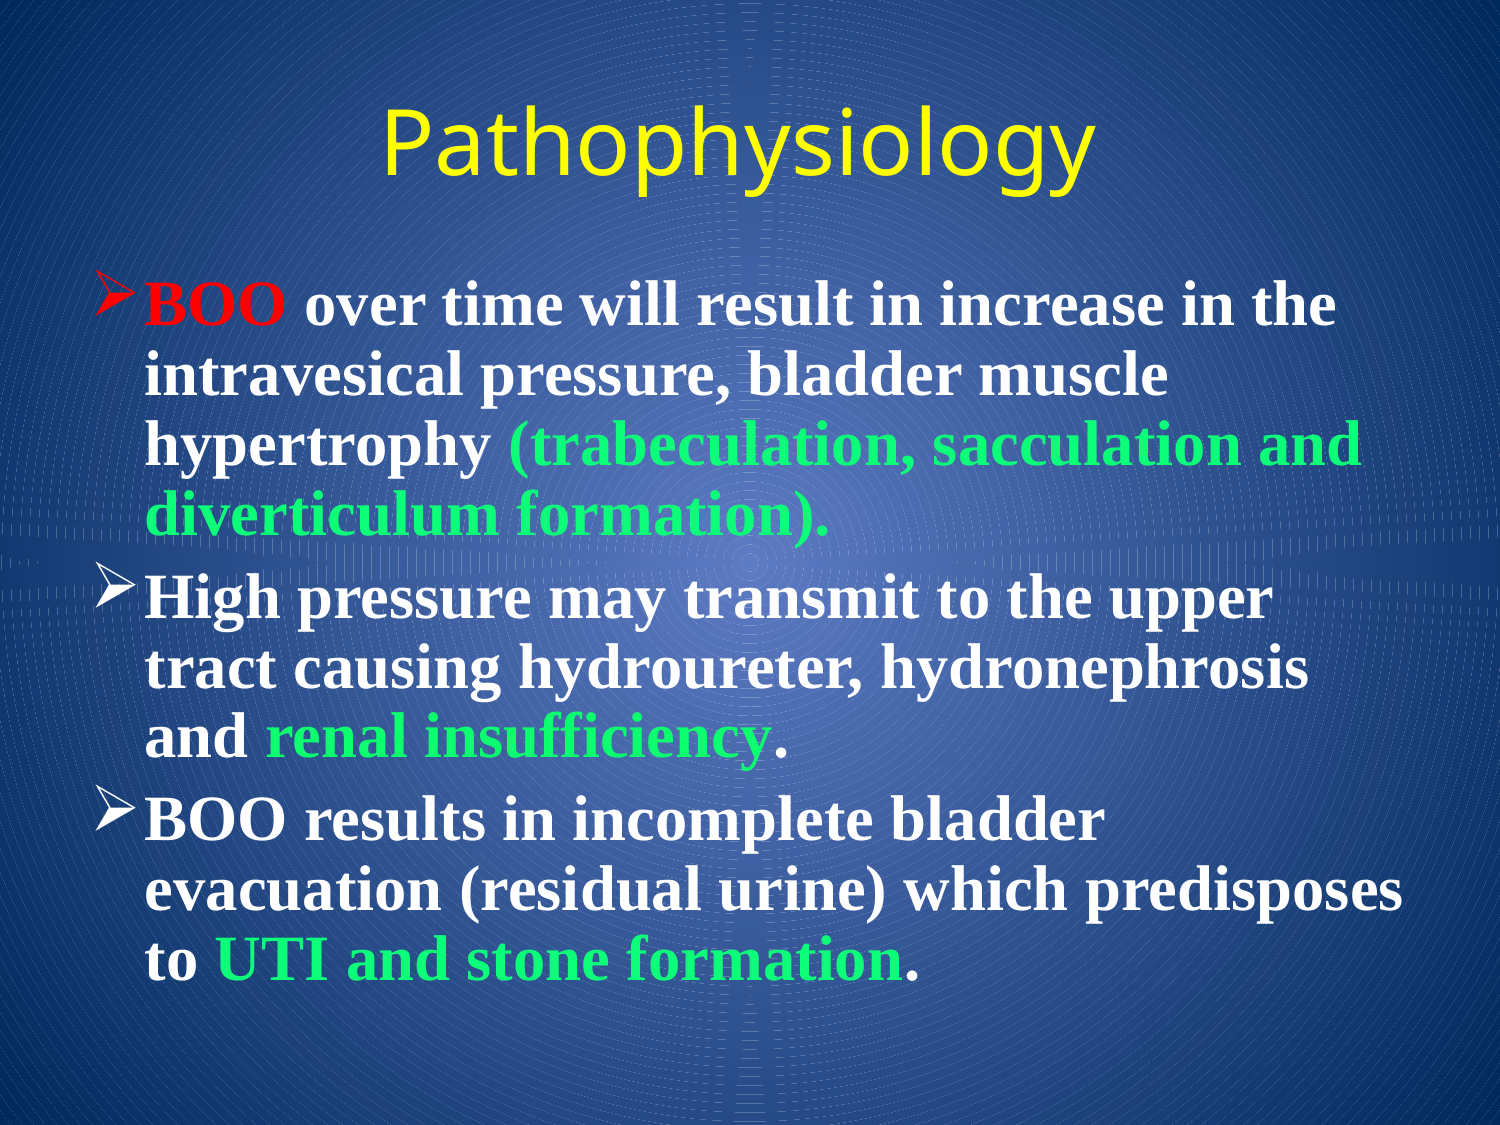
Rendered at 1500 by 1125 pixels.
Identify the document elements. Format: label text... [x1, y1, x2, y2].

list BOO over time will result in increase in the intravesical pressure, bladder muscle hypertrophy (trabeculation, sacculation and diverticulum formation). High pressure may transmit to the upper tract causing hydroureter, hydronephrosis and renal insufficiency. BOO results in incomplete bladder evacuation (residual urine) which predisposes to UTI and stone formation. [75, 262, 1425, 1005]
title Pathophysiology [75, 45, 1425, 233]
